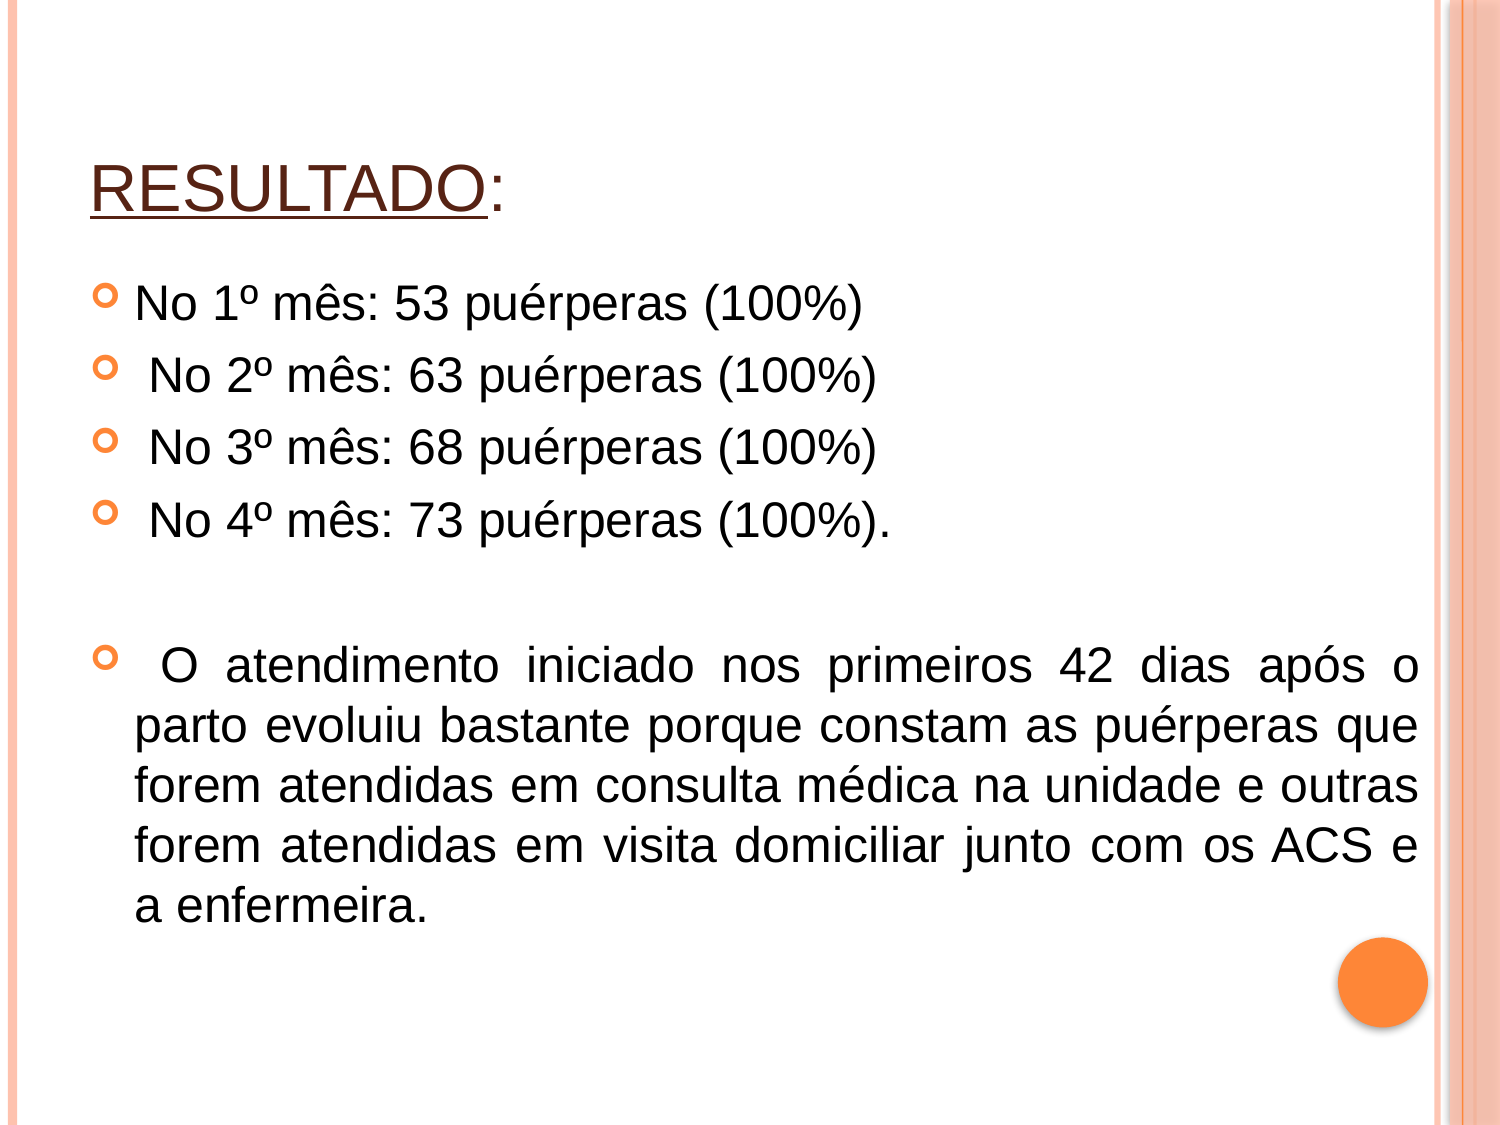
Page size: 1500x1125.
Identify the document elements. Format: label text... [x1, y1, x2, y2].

list No 1º mês: 53 puérperas (100%) No 2º mês: 63 puérperas (100%) No 3º mês: 68 puérperas (100%) No 4º mês: 73 puérperas (100%). O atendimento iniciado nos primeiros 42 dias após o parto evoluiu bastante porque constam as puérperas que forem atendidas em consulta médica na unidade e outras forem atendidas em visita domiciliar junto com os ACS e a enfermeira. [75, 262, 1436, 1062]
title Resultado: [75, 45, 1300, 233]
